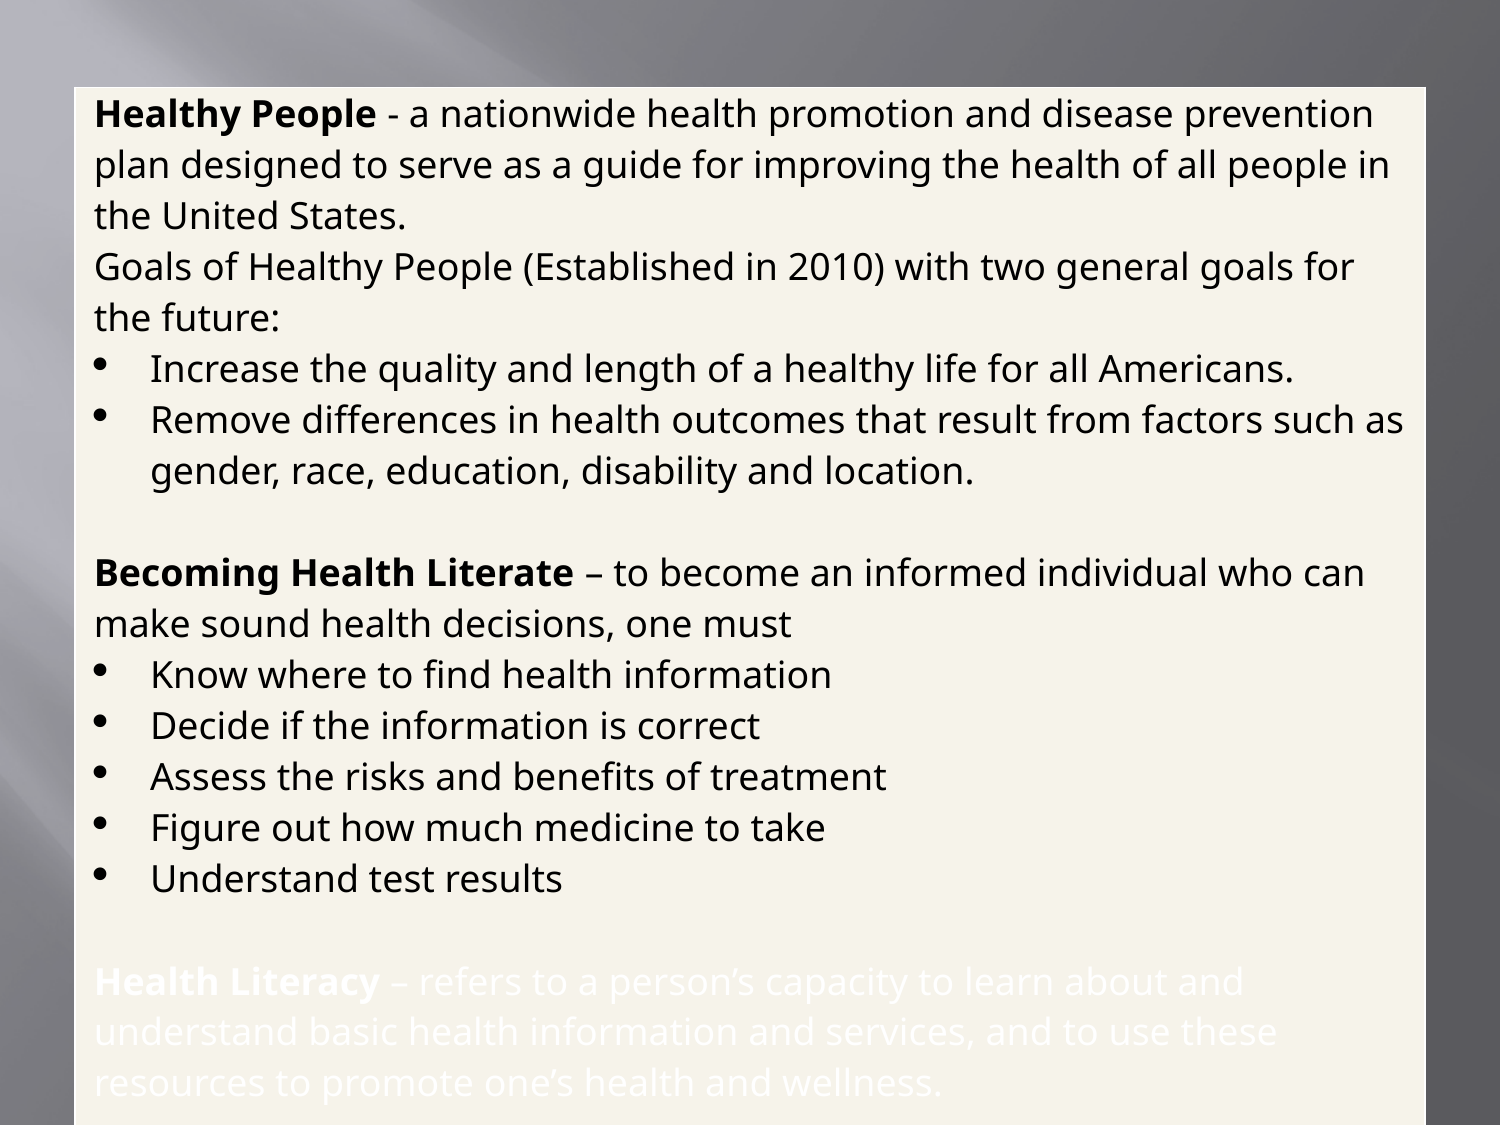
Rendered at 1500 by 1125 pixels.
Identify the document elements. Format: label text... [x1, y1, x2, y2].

table_header Healthy People - a nationwide health promotion and disease prevention plan designed to serve as a guide for improving the health of all people in the United States. Goals of Healthy People (Established in 2010) with two general goals for the future: Increase the quality and length of a healthy life for all Americans. Remove differences in health outcomes that result from factors such as gender, race, education, disability and location. Becoming Health Literate – to become an informed individual who can make sound health decisions, one must Know where to find health information Decide if the information is correct Assess the risks and benefits of treatment Figure out how much medicine to take Understand test results Health Literacy – refers to a person’s capacity to learn about and understand basic health information and services, and to use these resources to promote one’s health and wellness. [76, 88, 1424, 1125]
